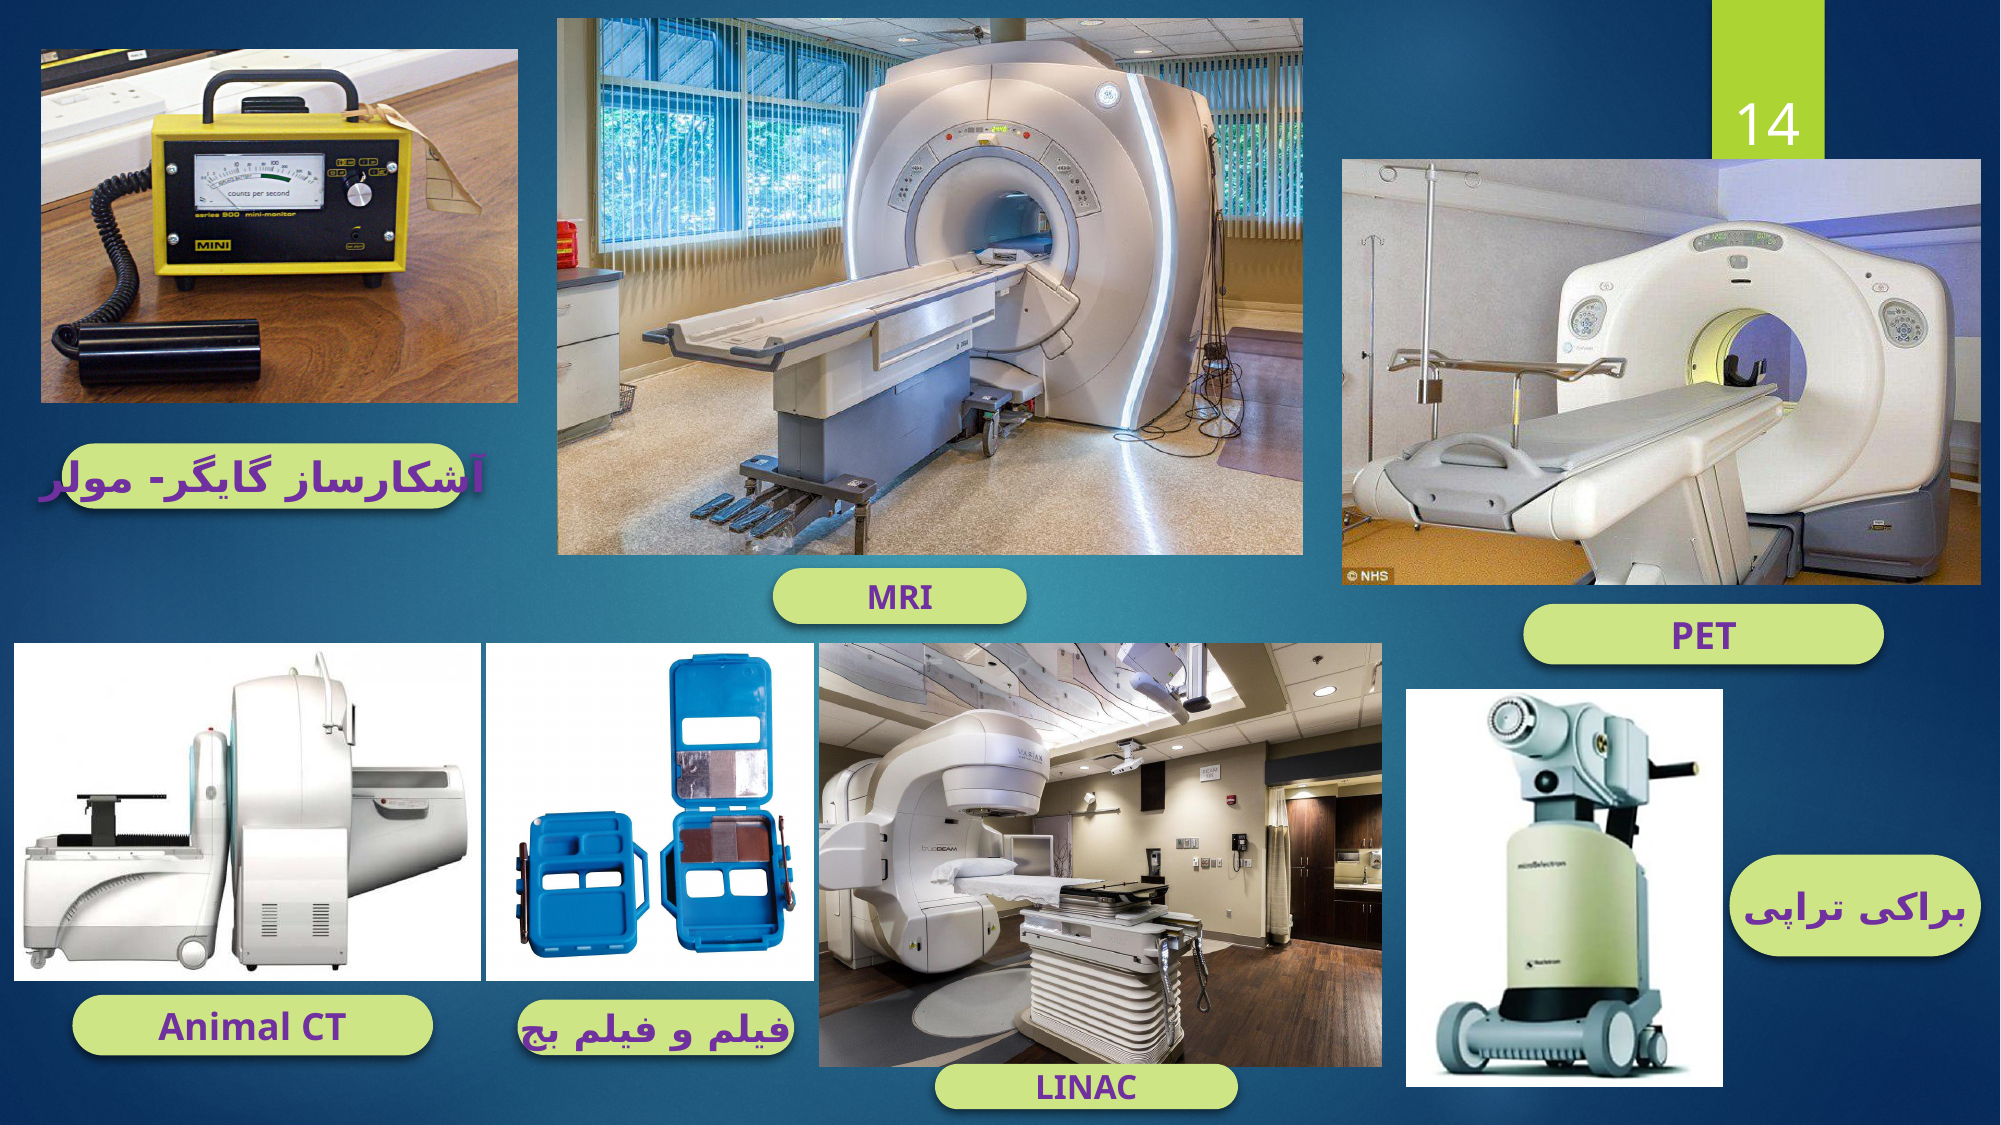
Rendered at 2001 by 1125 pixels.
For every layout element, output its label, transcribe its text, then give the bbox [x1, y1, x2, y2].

text_box MRI [772, 568, 1027, 624]
picture [1312, 0, 1982, 586]
slide_number 14 [1698, 48, 1836, 157]
text_box Animal CT [72, 994, 434, 1056]
picture [41, 48, 518, 403]
text_box آشکارساز گایگر- مولر [61, 443, 465, 509]
text_box براکی تراپی [1729, 854, 1981, 957]
picture [1406, 688, 1724, 1125]
text_box LINAC [934, 1077, 1238, 1110]
picture [656, 18, 669, 27]
picture [819, 642, 1382, 1067]
picture [0, 18, 1303, 1125]
text_box فیلم و فیلم بج [517, 999, 795, 1056]
text_box PET [1523, 603, 1885, 665]
